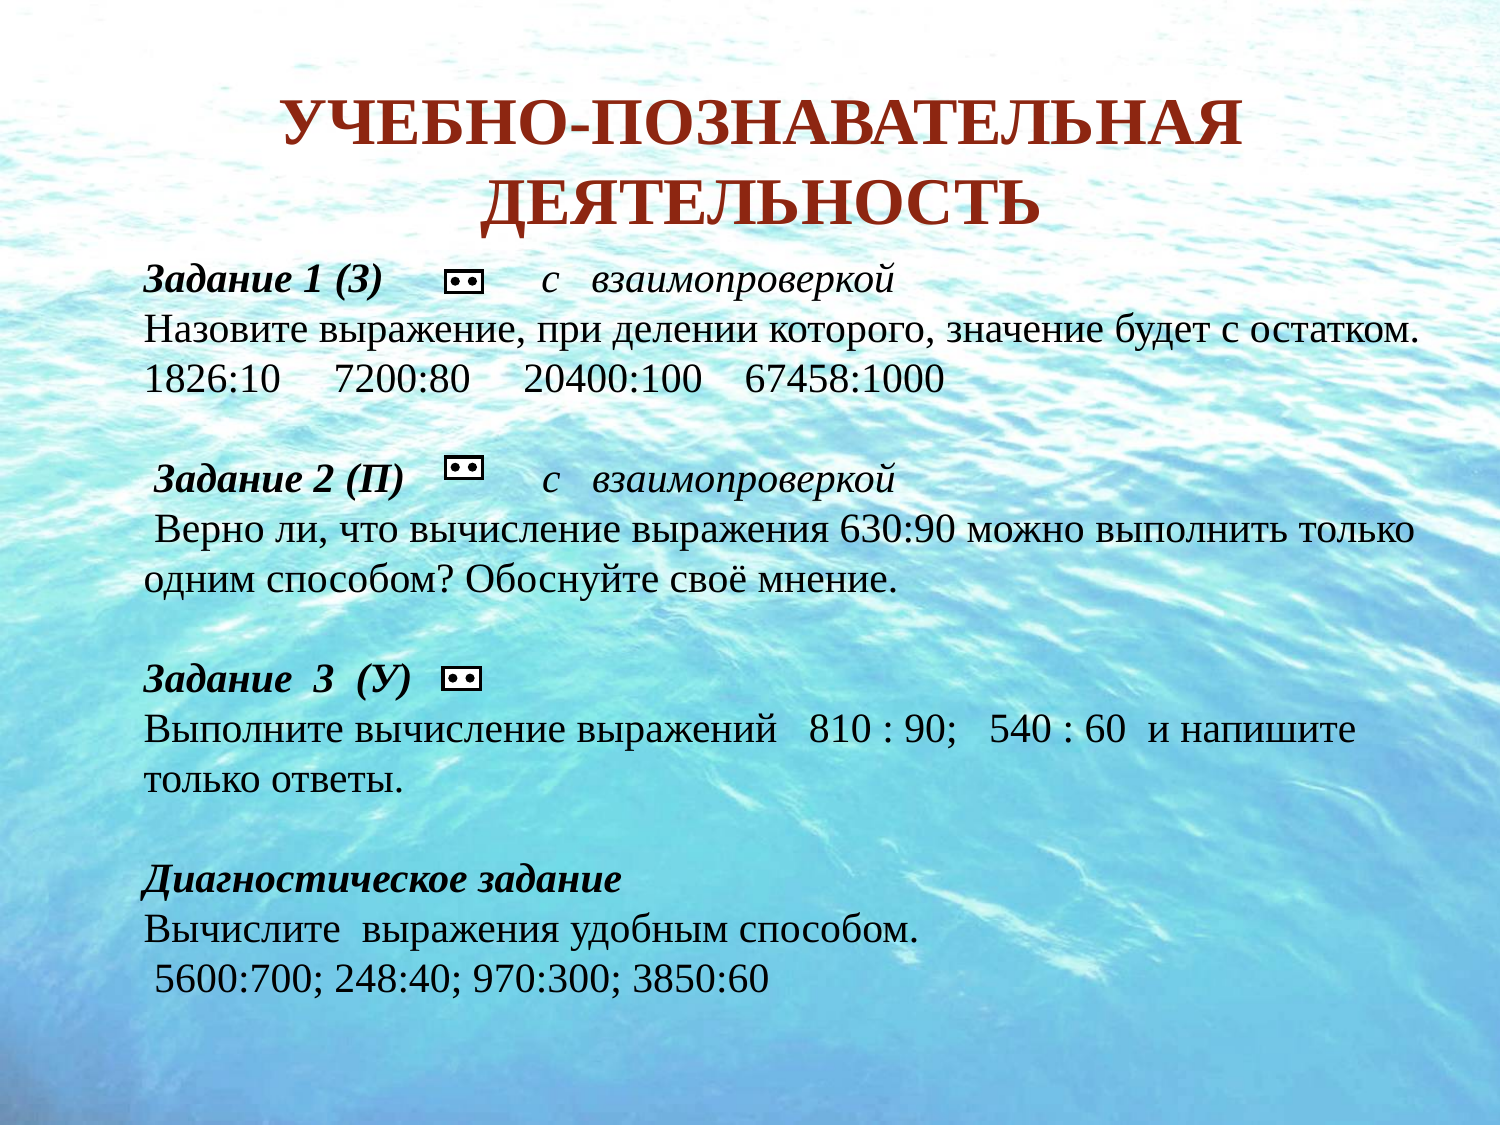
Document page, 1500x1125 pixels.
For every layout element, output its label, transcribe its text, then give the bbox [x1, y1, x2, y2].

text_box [445, 456, 484, 480]
text_box УЧЕБНО-ПОЗНАВАТЕЛЬНАЯ ДЕЯТЕЛЬНОСТЬ [93, 70, 1430, 405]
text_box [442, 667, 481, 690]
picture [0, 0, 1500, 1125]
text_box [445, 270, 484, 294]
text_box Задание 1 (З) с взаимопроверкой Назовите выражение, при делении которого, значение будет с остатком. 1826:10 7200:80 20400:100 67458:1000 Задание 2 (П) с взаимопроверкой Верно ли, что вычисление выражения 630:90 можно выполнить только одним способом? Обоснуйте своё мнение. Задание 3 (У) Выполните вычисление выражений 810 : 90; 540 : 60 и напишите только ответы. Диагностическое задание Вычислите выражения удобным способом. 5600:700; 248:40; 970:300; 3850:60 [128, 243, 1442, 1109]
